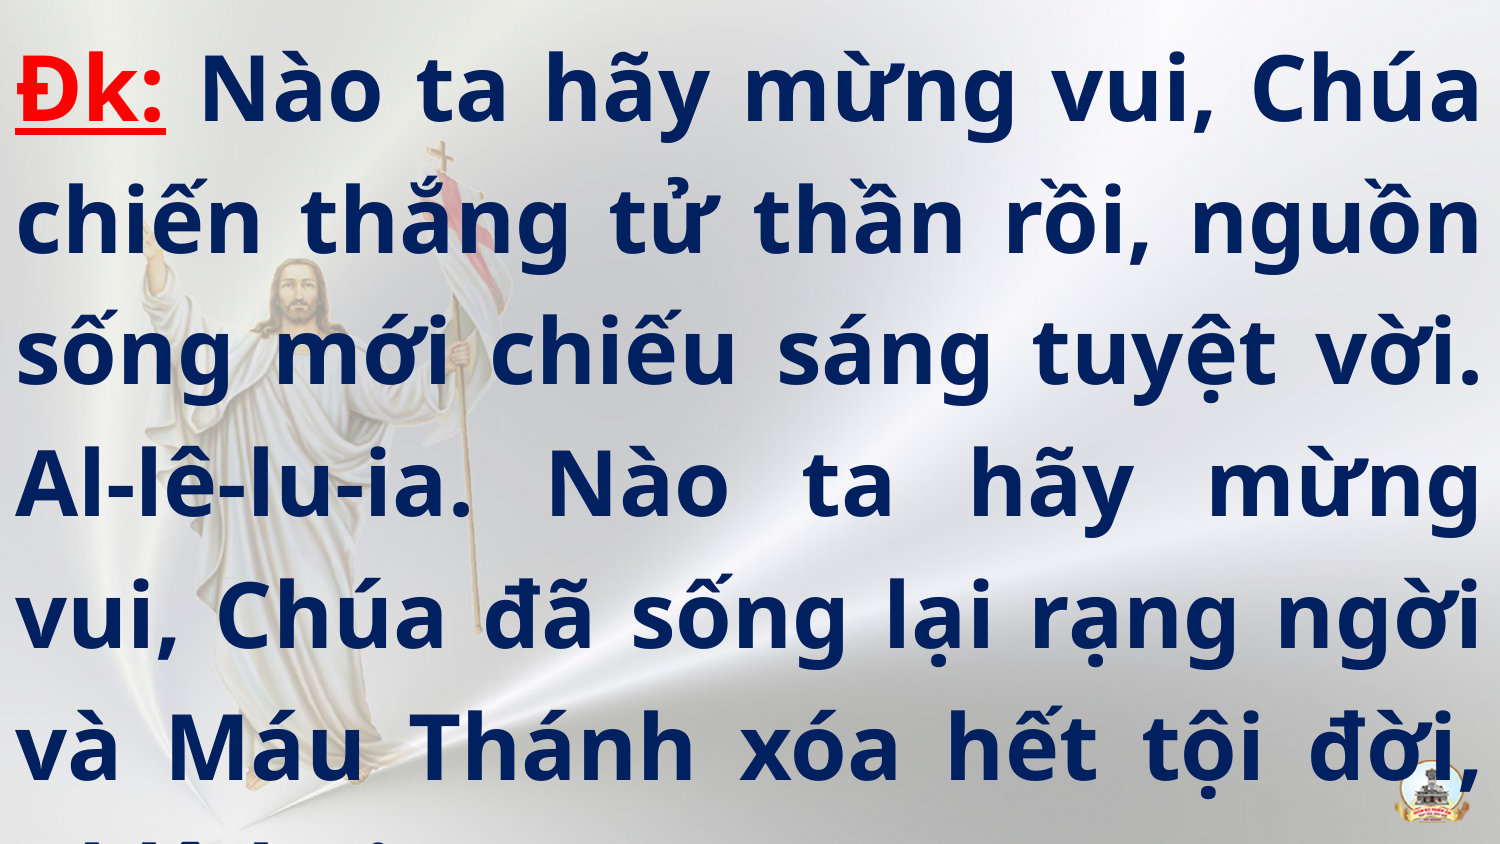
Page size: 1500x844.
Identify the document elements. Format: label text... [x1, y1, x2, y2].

subtitle Đk: Nào ta hãy mừng vui, Chúa chiến thắng tử thần rồi, nguồn sống mới chiếu sáng tuyệt vời. Al-lê-lu-ia. Nào ta hãy mừng vui, Chúa đã sống lại rạng ngời và Máu Thánh xóa hết tội đời, Al-lê-lu-ia. [0, 0, 1500, 844]
